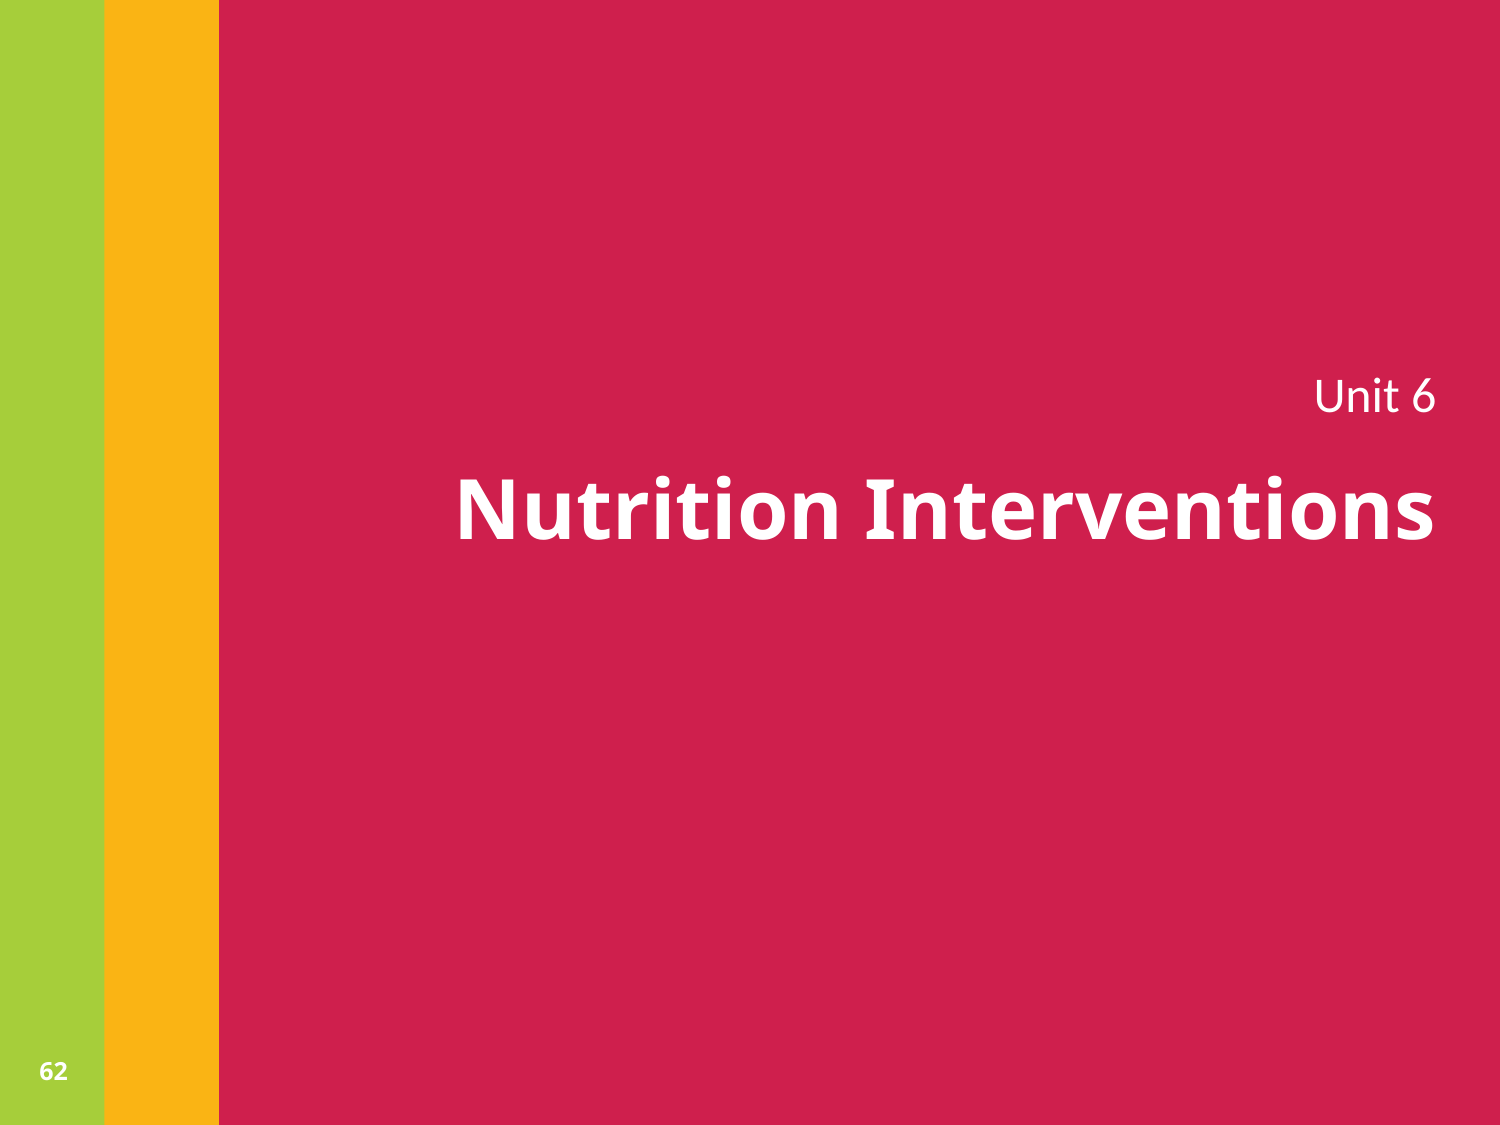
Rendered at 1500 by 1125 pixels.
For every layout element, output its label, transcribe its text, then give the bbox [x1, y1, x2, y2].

slide_number 62 [24, 1042, 362, 1103]
subtitle Unit 6 [326, 361, 1452, 446]
title Nutrition Interventions [378, 460, 1452, 598]
